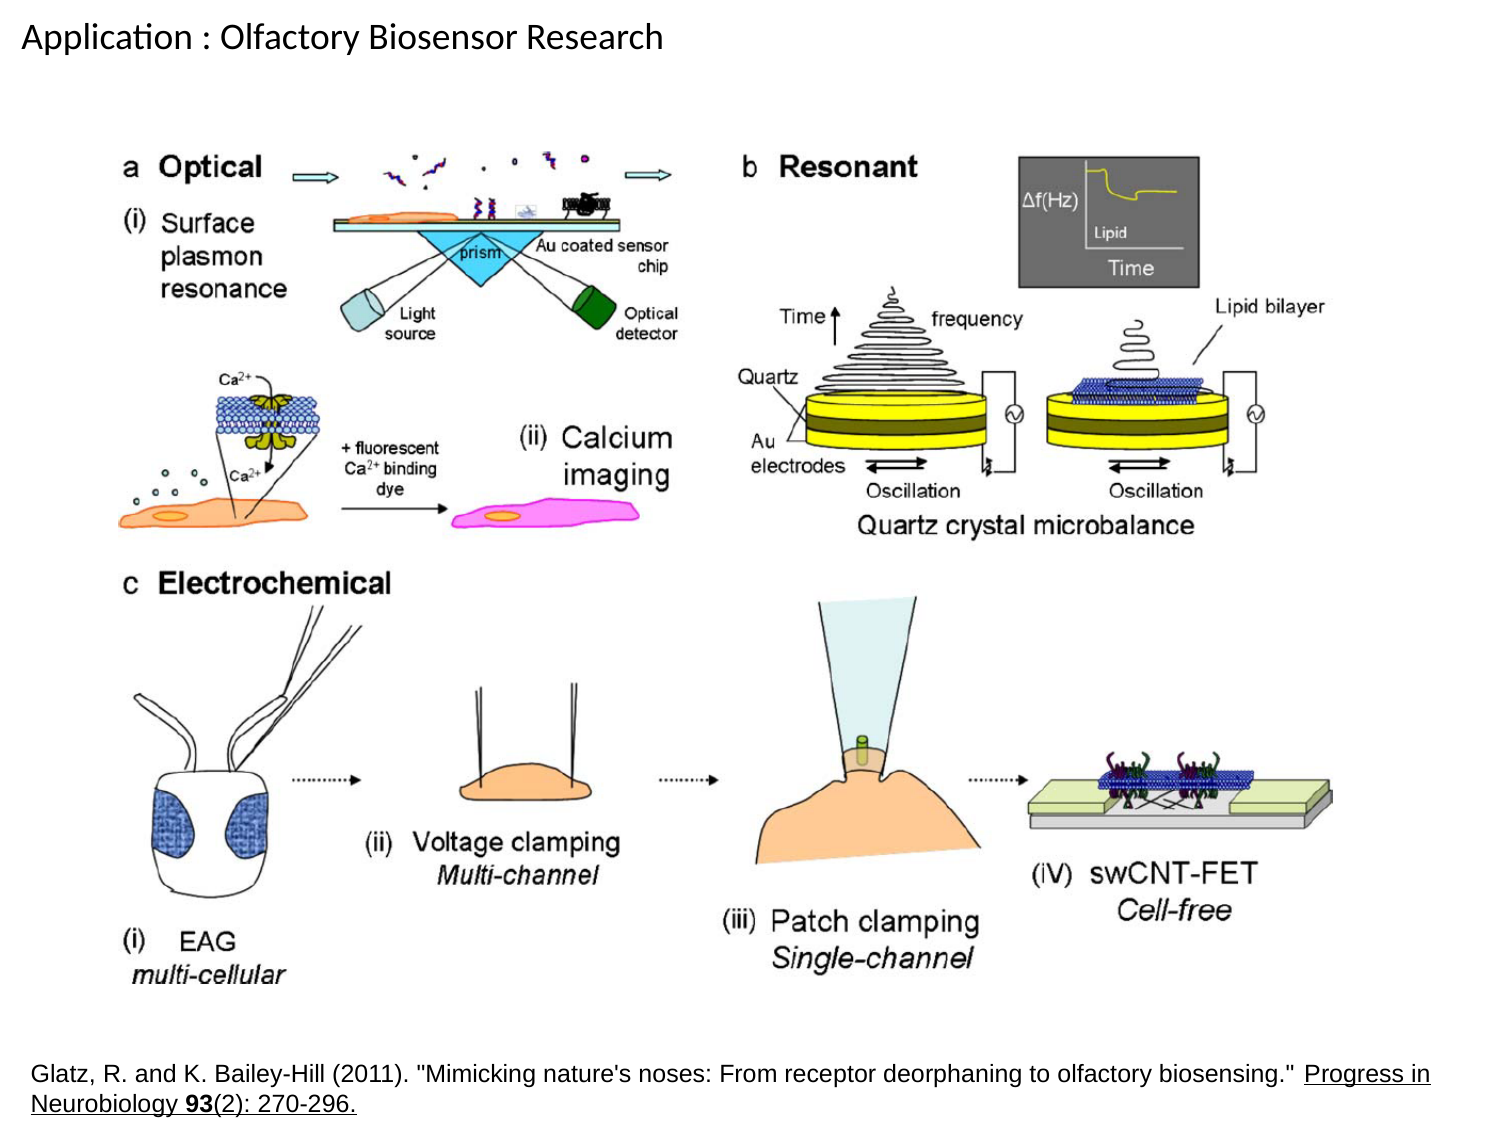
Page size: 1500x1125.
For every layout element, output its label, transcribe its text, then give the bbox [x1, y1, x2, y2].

picture [99, 143, 1414, 1001]
text_box Application : Olfactory Biosensor Research [6, 4, 680, 64]
text_box Glatz, R. and K. Bailey-Hill (2011). "Mimicking nature's noses: From receptor deorphaning to olfactory biosensing." Progress in Neurobiology 93(2): 270-296. [15, 1049, 1498, 1125]
